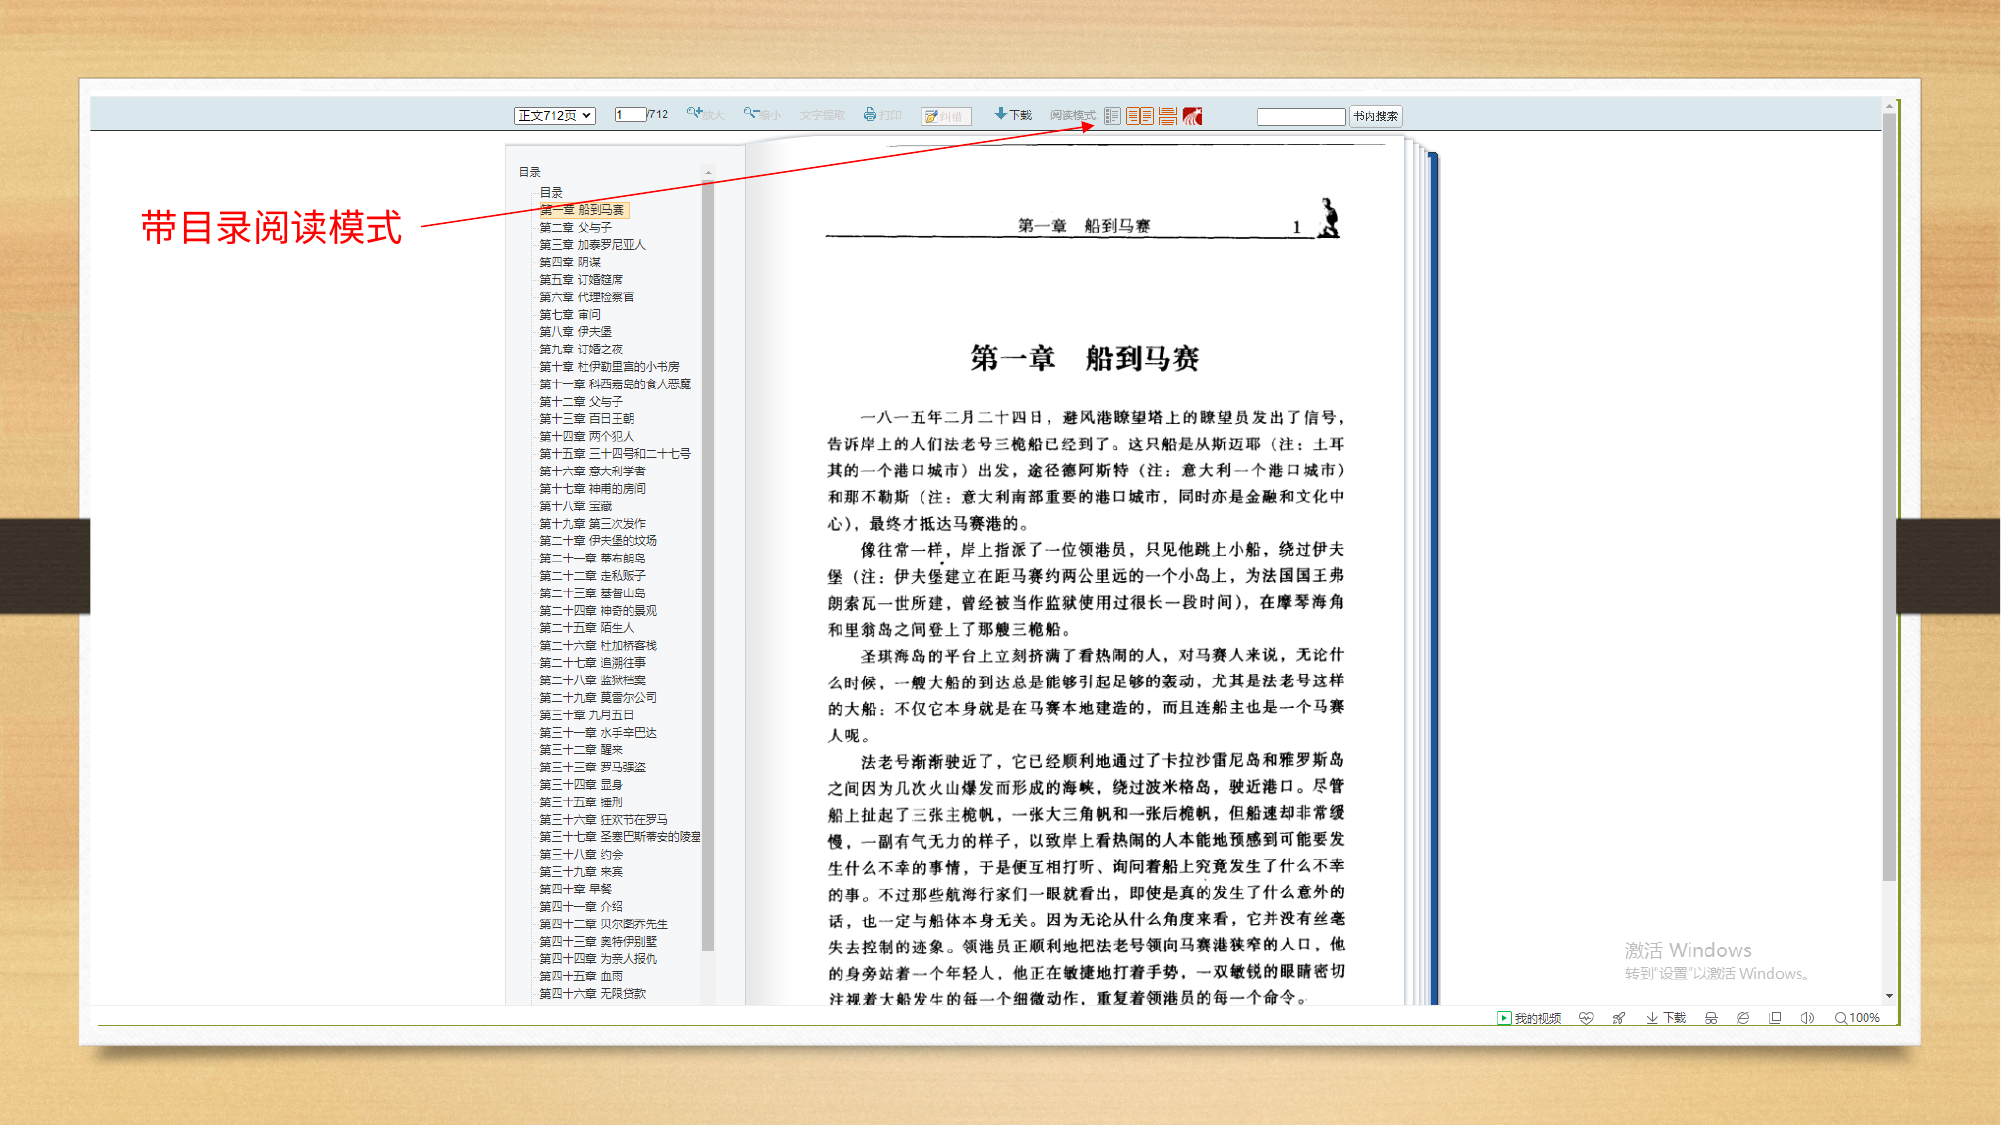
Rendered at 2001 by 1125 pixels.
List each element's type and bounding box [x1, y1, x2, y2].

text_box [420, 125, 1095, 227]
picture [0, 0, 2001, 1125]
